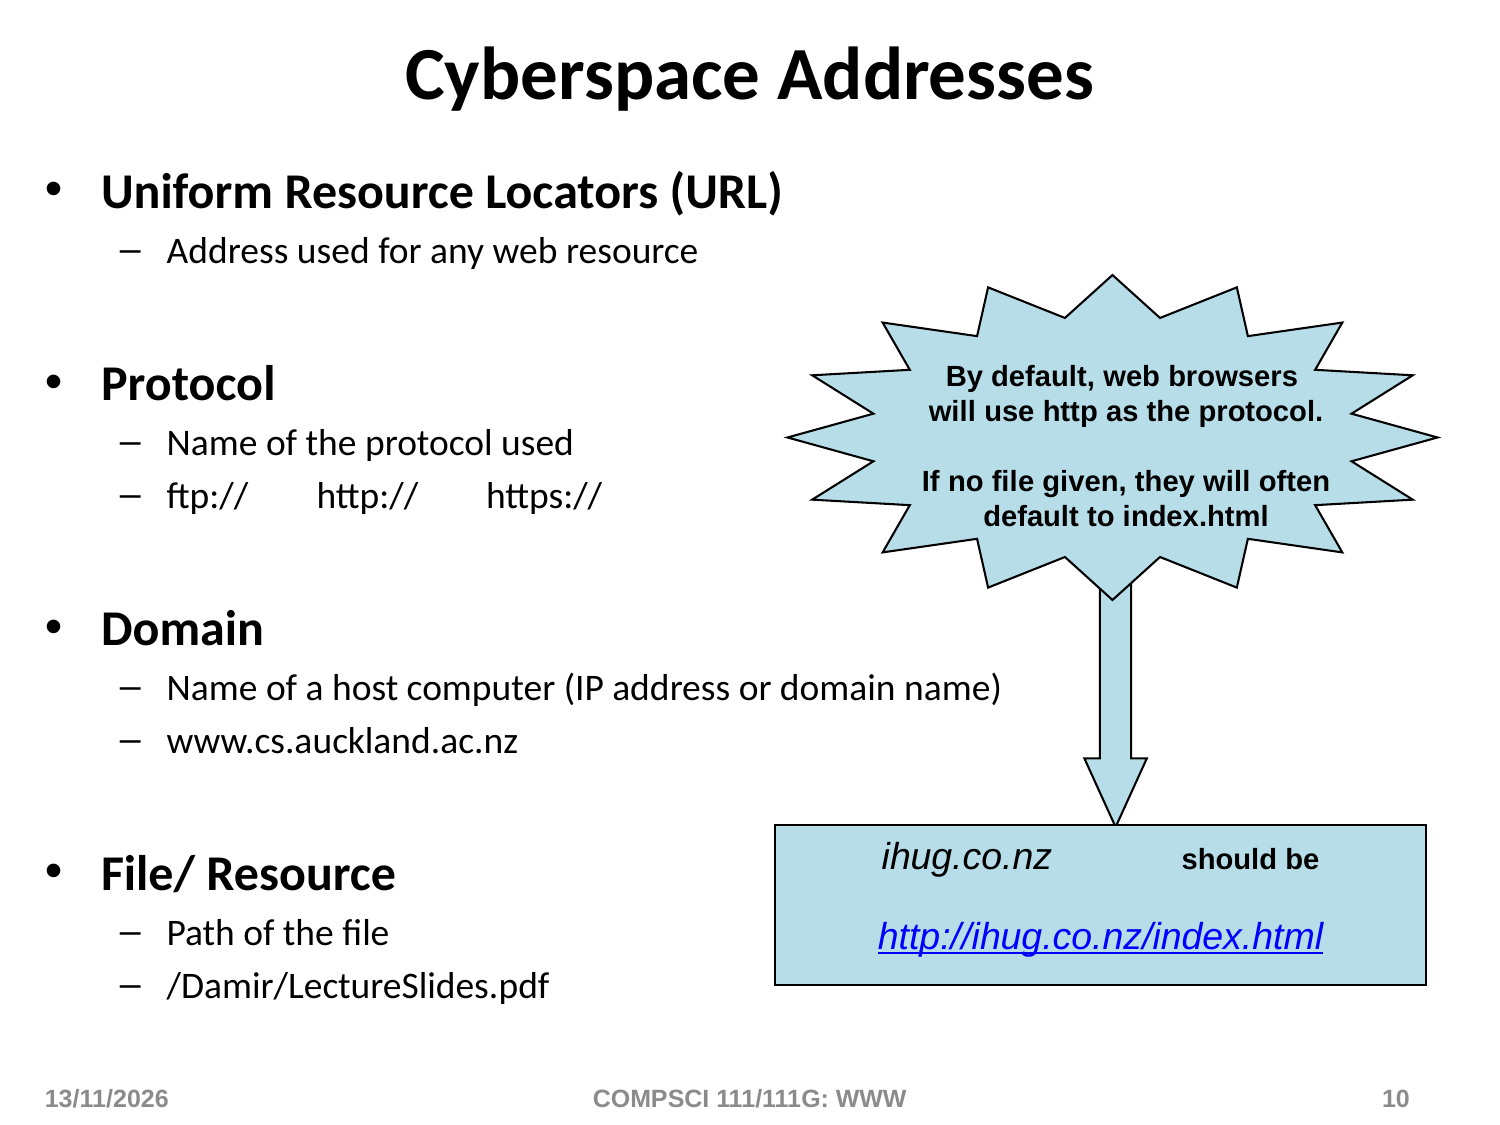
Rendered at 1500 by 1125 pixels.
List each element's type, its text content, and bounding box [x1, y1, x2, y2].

slide_number 10 [1074, 1076, 1425, 1118]
footer COMPSCI 111/111G: WWW [512, 1076, 988, 1118]
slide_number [29, 1076, 380, 1118]
text_box By default, web browsers will use http as the protocol. If no file given, they will often default to index.html [875, 349, 1378, 540]
title Cyberspace Addresses [15, 18, 1485, 122]
list Uniform Resource Locators (URL) Address used for any web resource Protocol Name of the protocol used ftp:// http:// https:// Domain Name of a host computer (IP address or domain name) www.cs.auckland.ac.nz File/ Resource Path of the file /Damir/LectureSlides.pdf [29, 150, 1471, 1048]
text_box ihug.co.nz should be http://ihug.co.nz/index.html [774, 824, 1427, 985]
